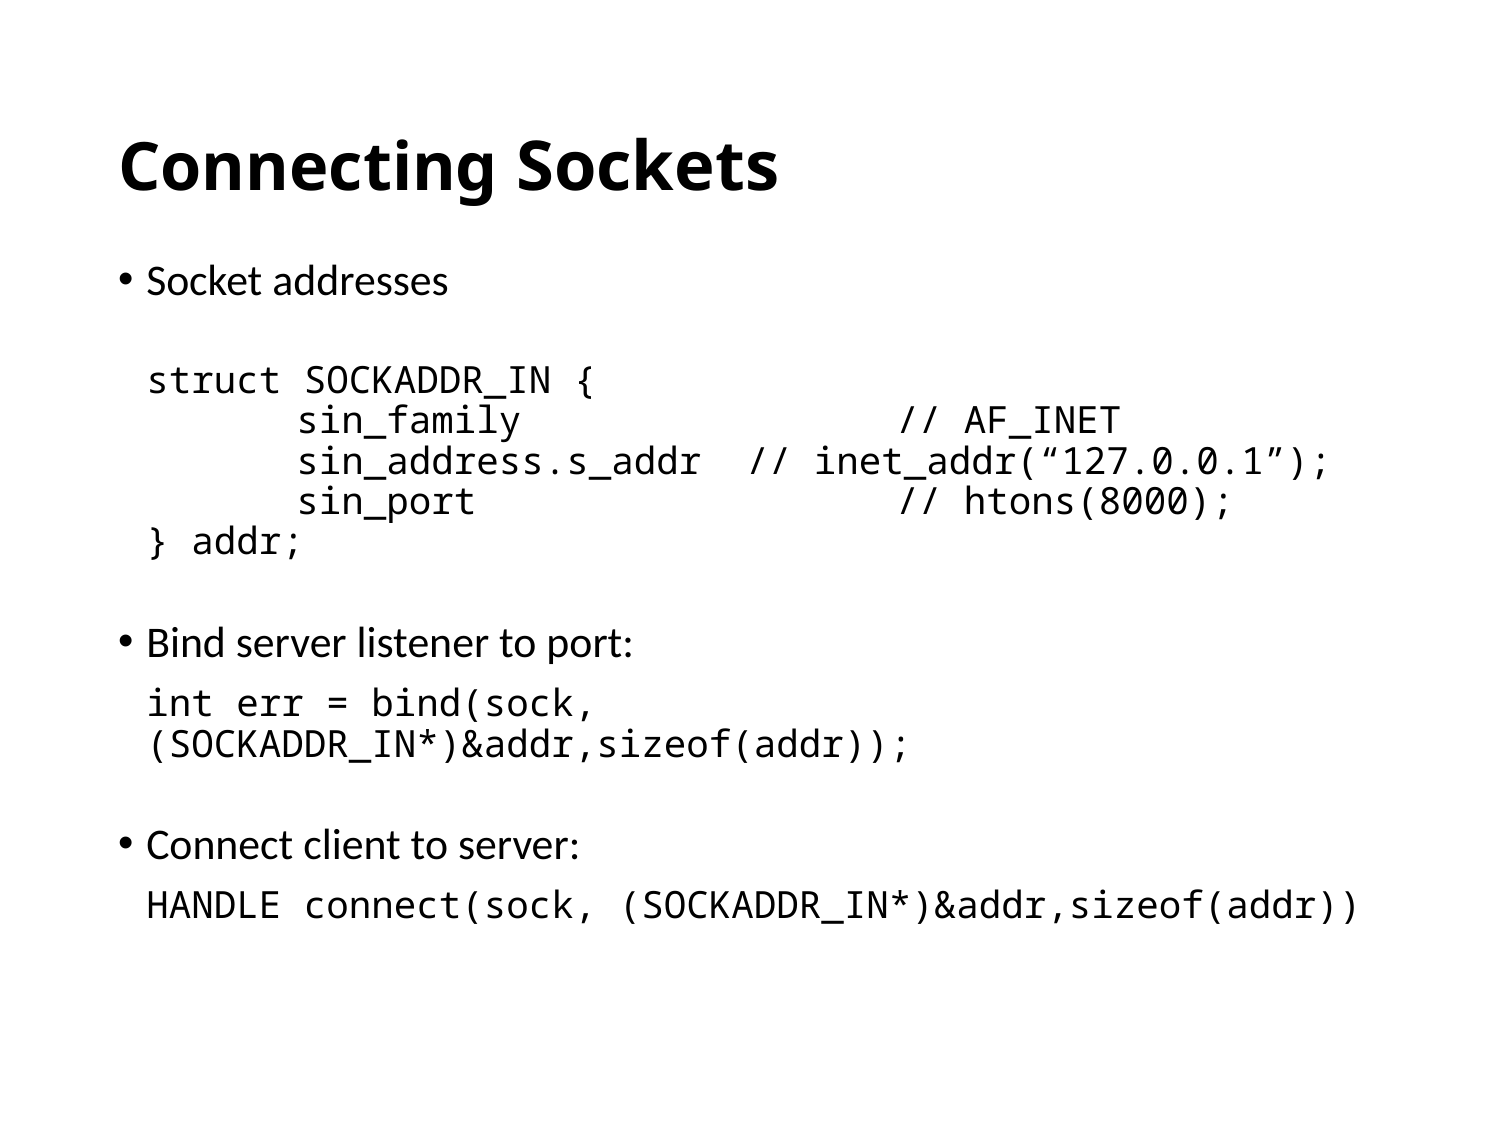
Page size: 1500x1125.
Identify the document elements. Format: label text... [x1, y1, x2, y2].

list Socket addresses struct SOCKADDR_IN { sin_family // AF_INET sin_address.s_addr // inet_addr(“127.0.0.1”); sin_port // htons(8000); } addr; Bind server listener to port: int err = bind(sock, (SOCKADDR_IN*)&addr,sizeof(addr)); Connect client to server: HANDLE connect(sock, (SOCKADDR_IN*)&addr,sizeof(addr)) [103, 249, 1397, 1014]
title Connecting Sockets [103, 59, 1397, 249]
